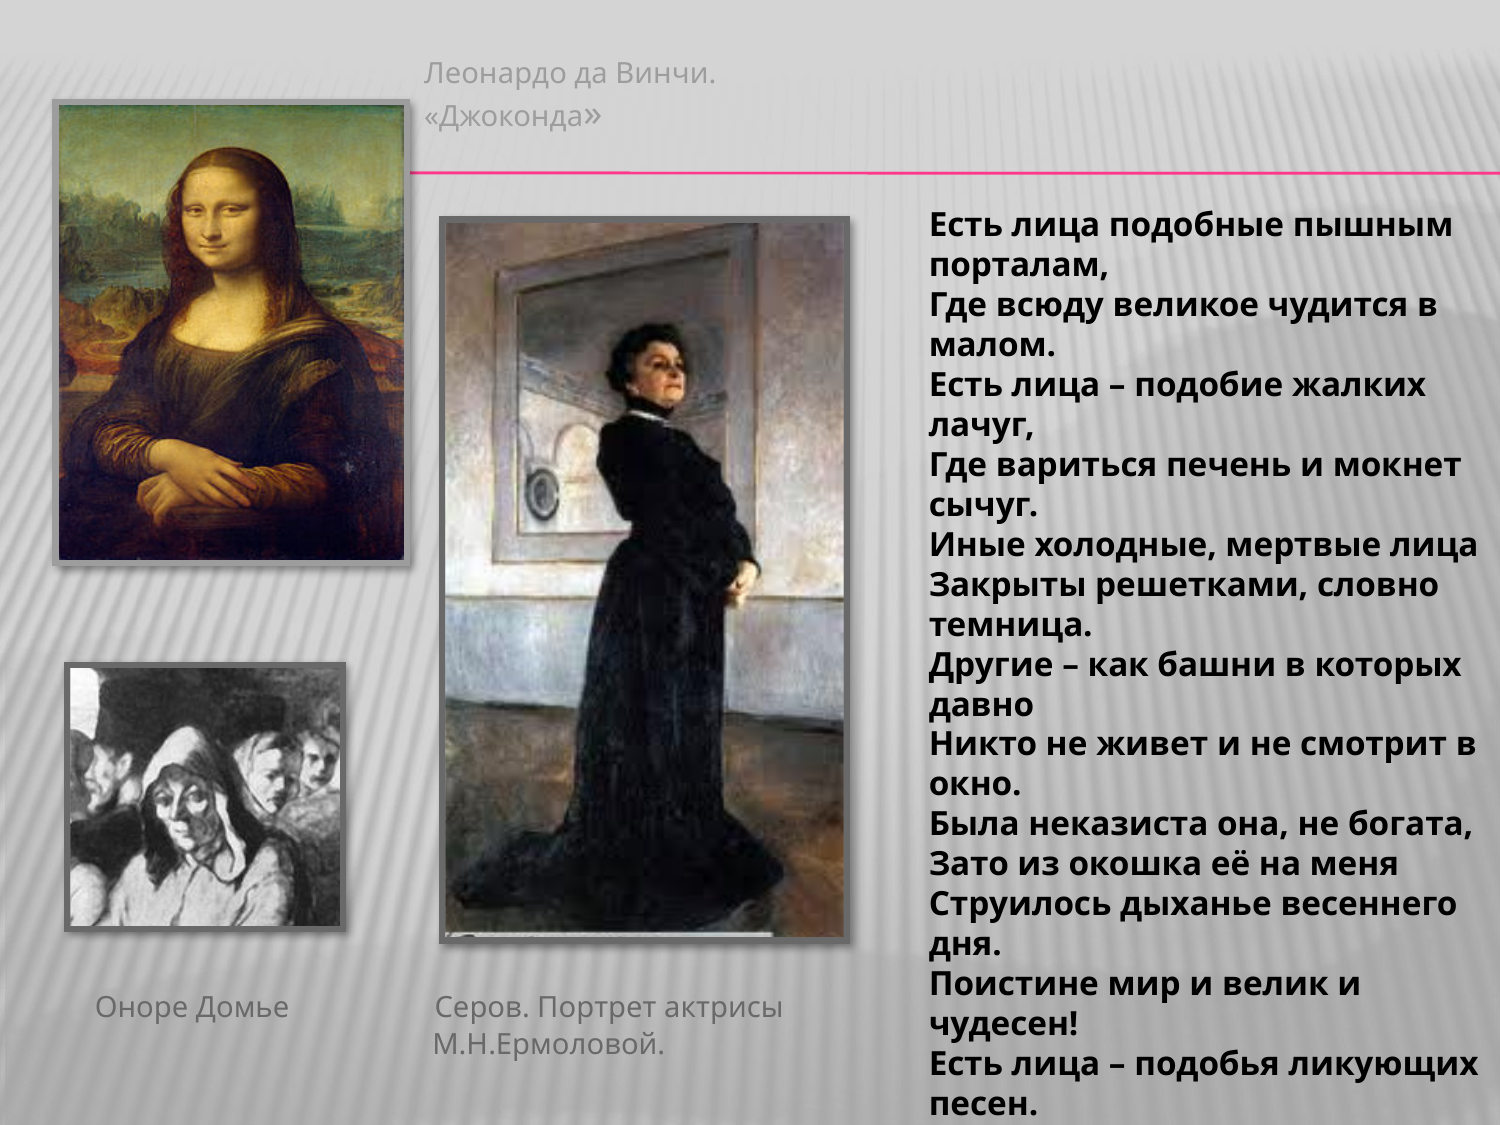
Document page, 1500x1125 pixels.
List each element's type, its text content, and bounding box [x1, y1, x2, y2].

picture [445, 222, 845, 938]
picture [69, 667, 341, 927]
text_box Леонардо да Винчи. «Джоконда» [409, 46, 739, 142]
picture [58, 105, 405, 561]
text_box Серов. Портрет актрисы М.Н.Ермоловой. [410, 972, 844, 1068]
text_box Есть лица подобные пышным порталам, Где всюду великое чудится в малом. Есть лица – подобие жалких лачуг, Где вариться печень и мокнет сычуг. Иные холодные, мертвые лица Закрыты решетками, словно темница. Другие – как башни в которых давно Никто не живет и не смотрит в окно. Была неказиста она, не богата, Зато из окошка её на меня Струилось дыханье весеннего дня. Поистине мир и велик и чудесен! Есть лица – подобья ликующих песен. Из этих, как солнце, сияющих нот Составлена песня небесных высот. /Николай Заболоцкий/ [913, 196, 1500, 1125]
text_box Оноре Домье [70, 972, 399, 1033]
